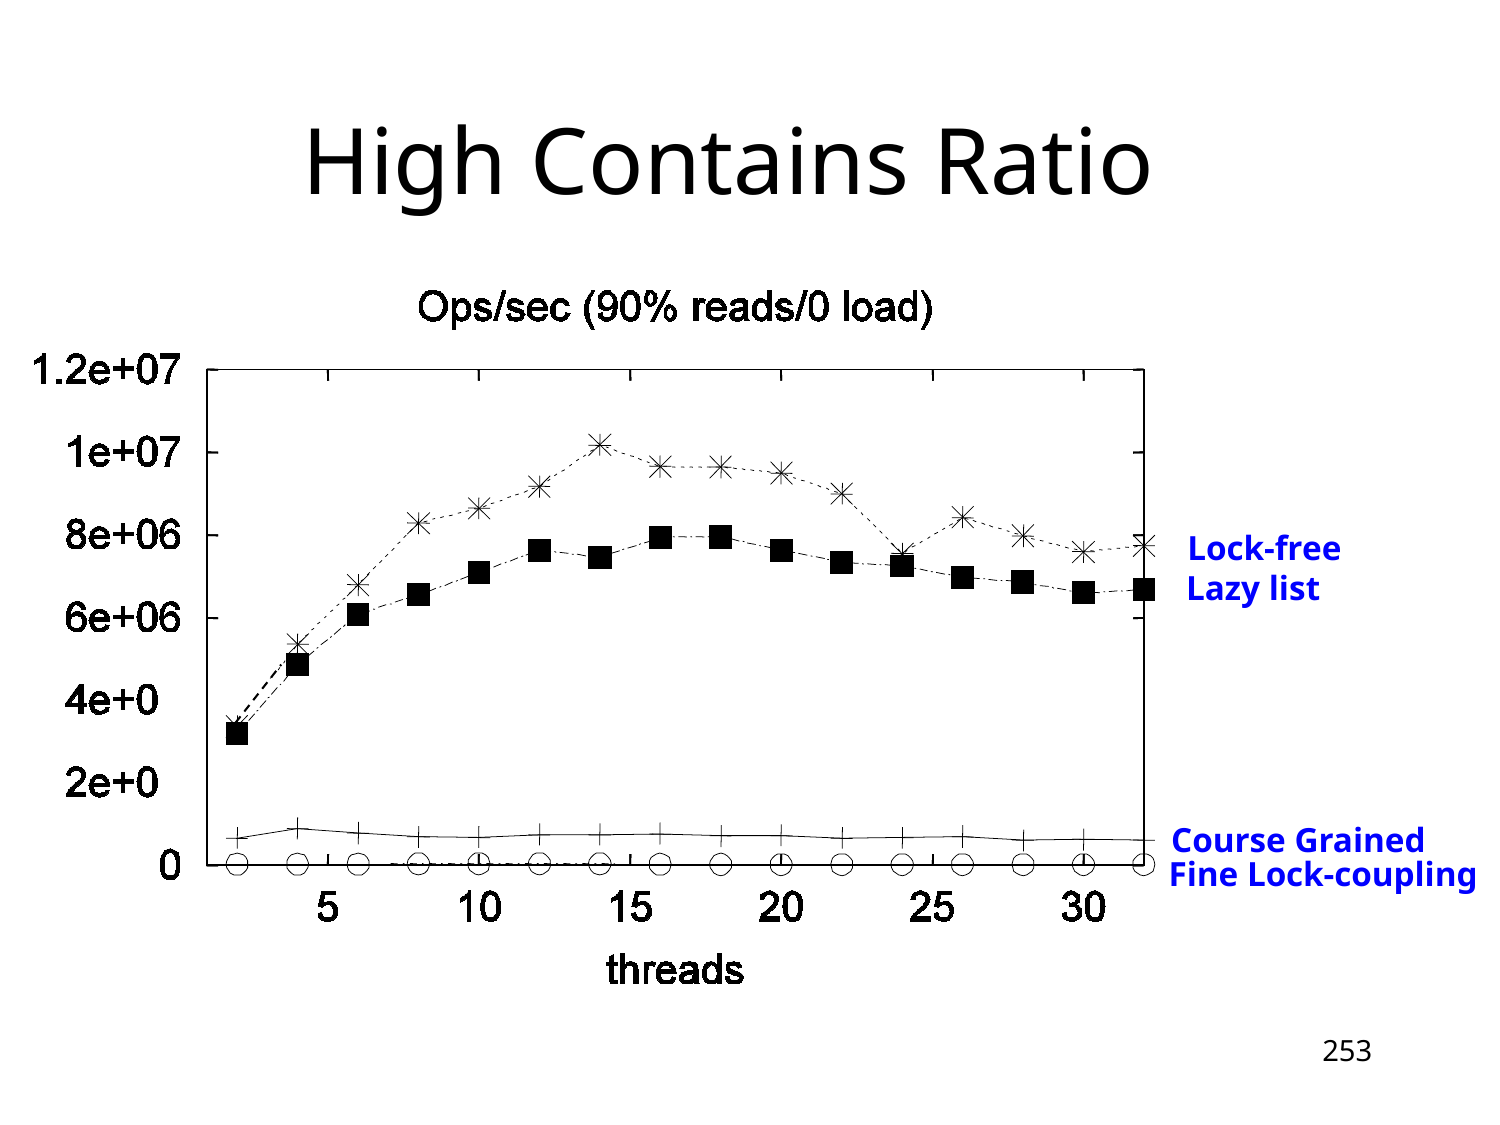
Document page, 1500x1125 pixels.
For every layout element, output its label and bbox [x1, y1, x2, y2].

title [91, 64, 1367, 252]
text_box [0, 244, 1494, 1037]
slide_number [1074, 1024, 1388, 1101]
